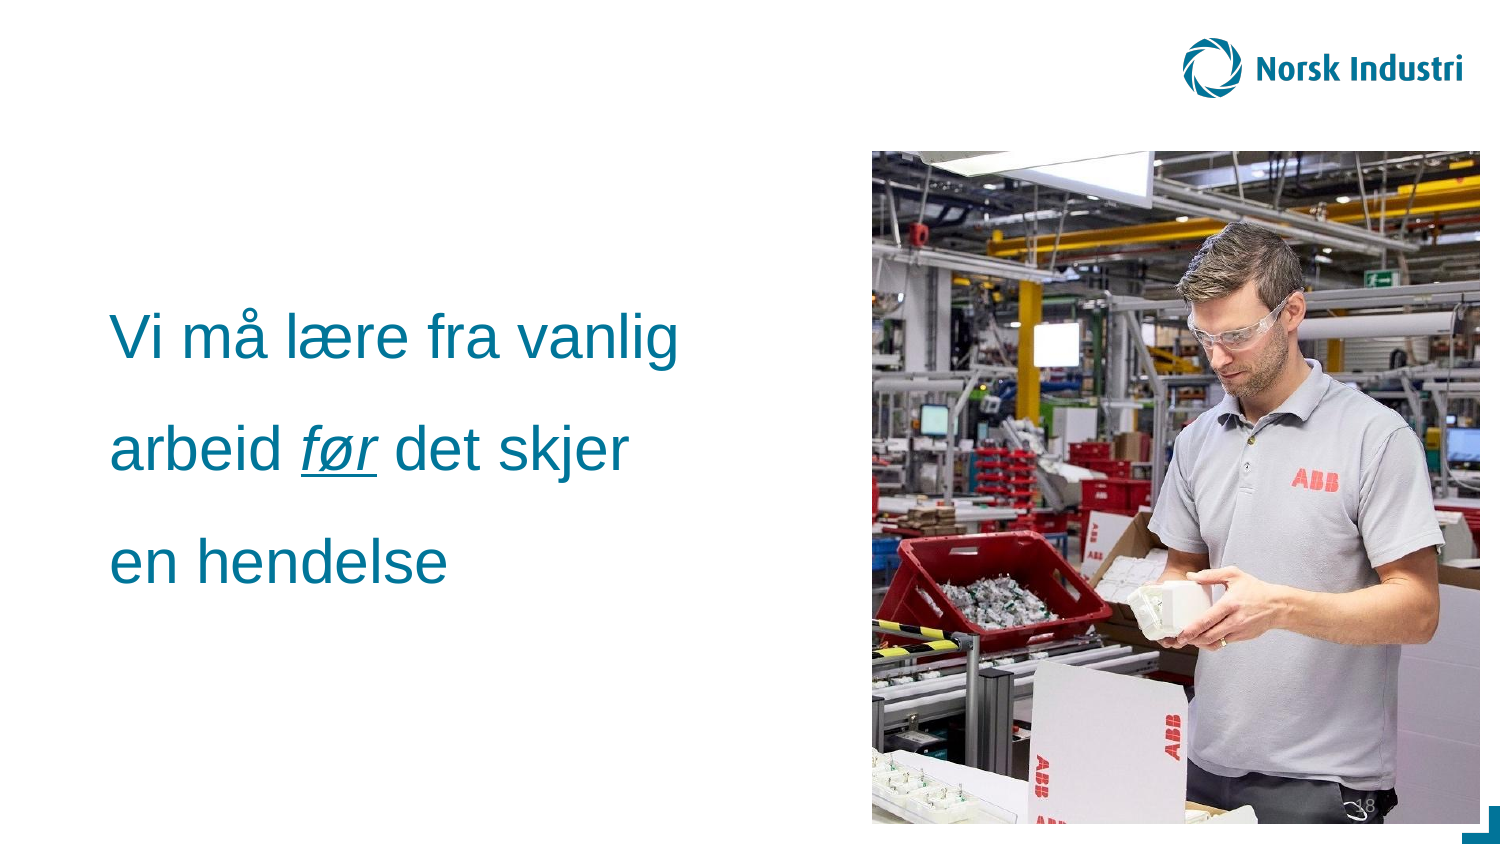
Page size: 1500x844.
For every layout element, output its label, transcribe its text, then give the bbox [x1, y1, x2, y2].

picture [1183, 78, 1205, 98]
picture [871, 151, 1488, 832]
text_box Vi må lære fra vanlig arbeid før det skjer en hendelse [94, 250, 702, 604]
picture [1183, 38, 1462, 98]
